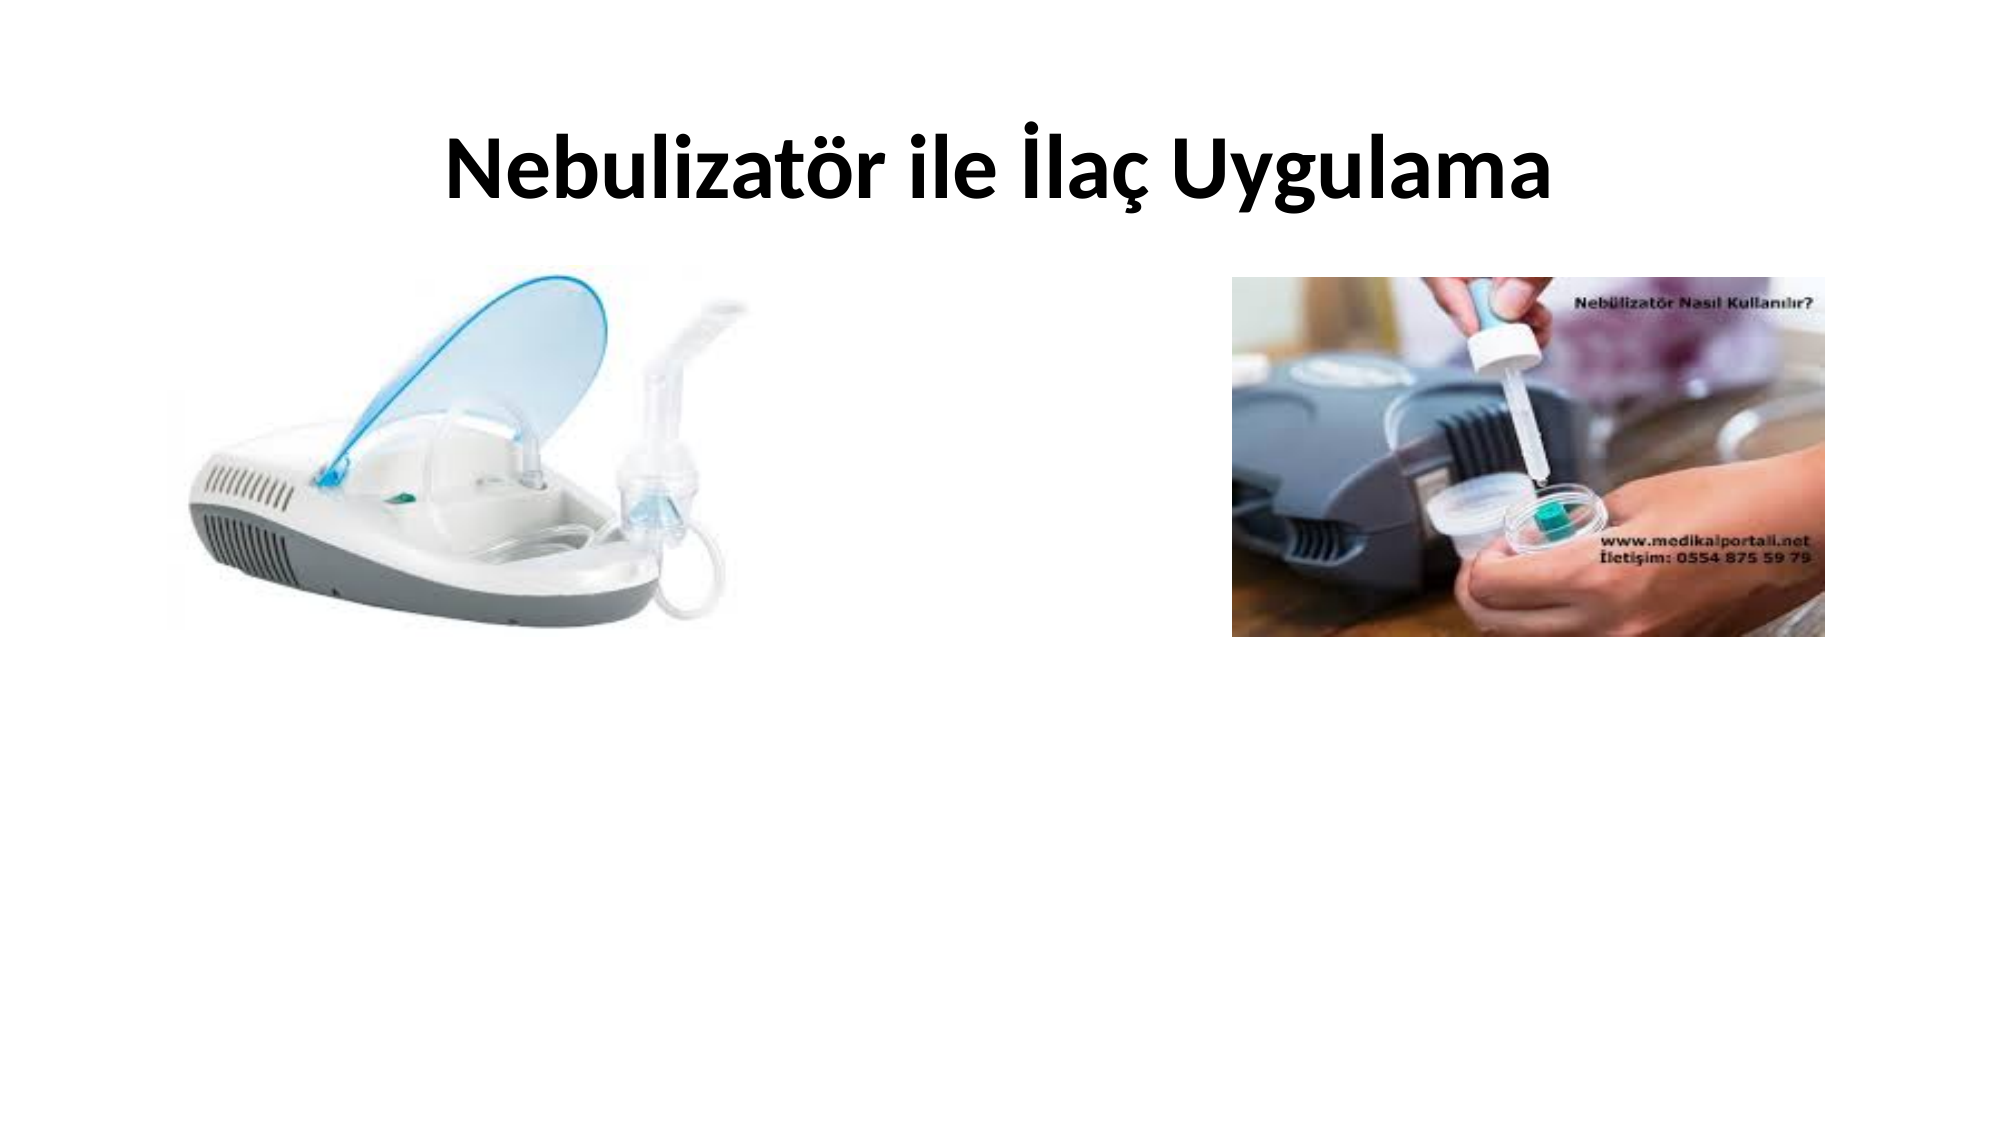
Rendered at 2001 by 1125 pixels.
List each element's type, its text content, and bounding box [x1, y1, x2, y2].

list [1232, 277, 1825, 637]
title Nebulizatör ile İlaç Uygulama [137, 59, 1863, 278]
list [167, 265, 764, 637]
